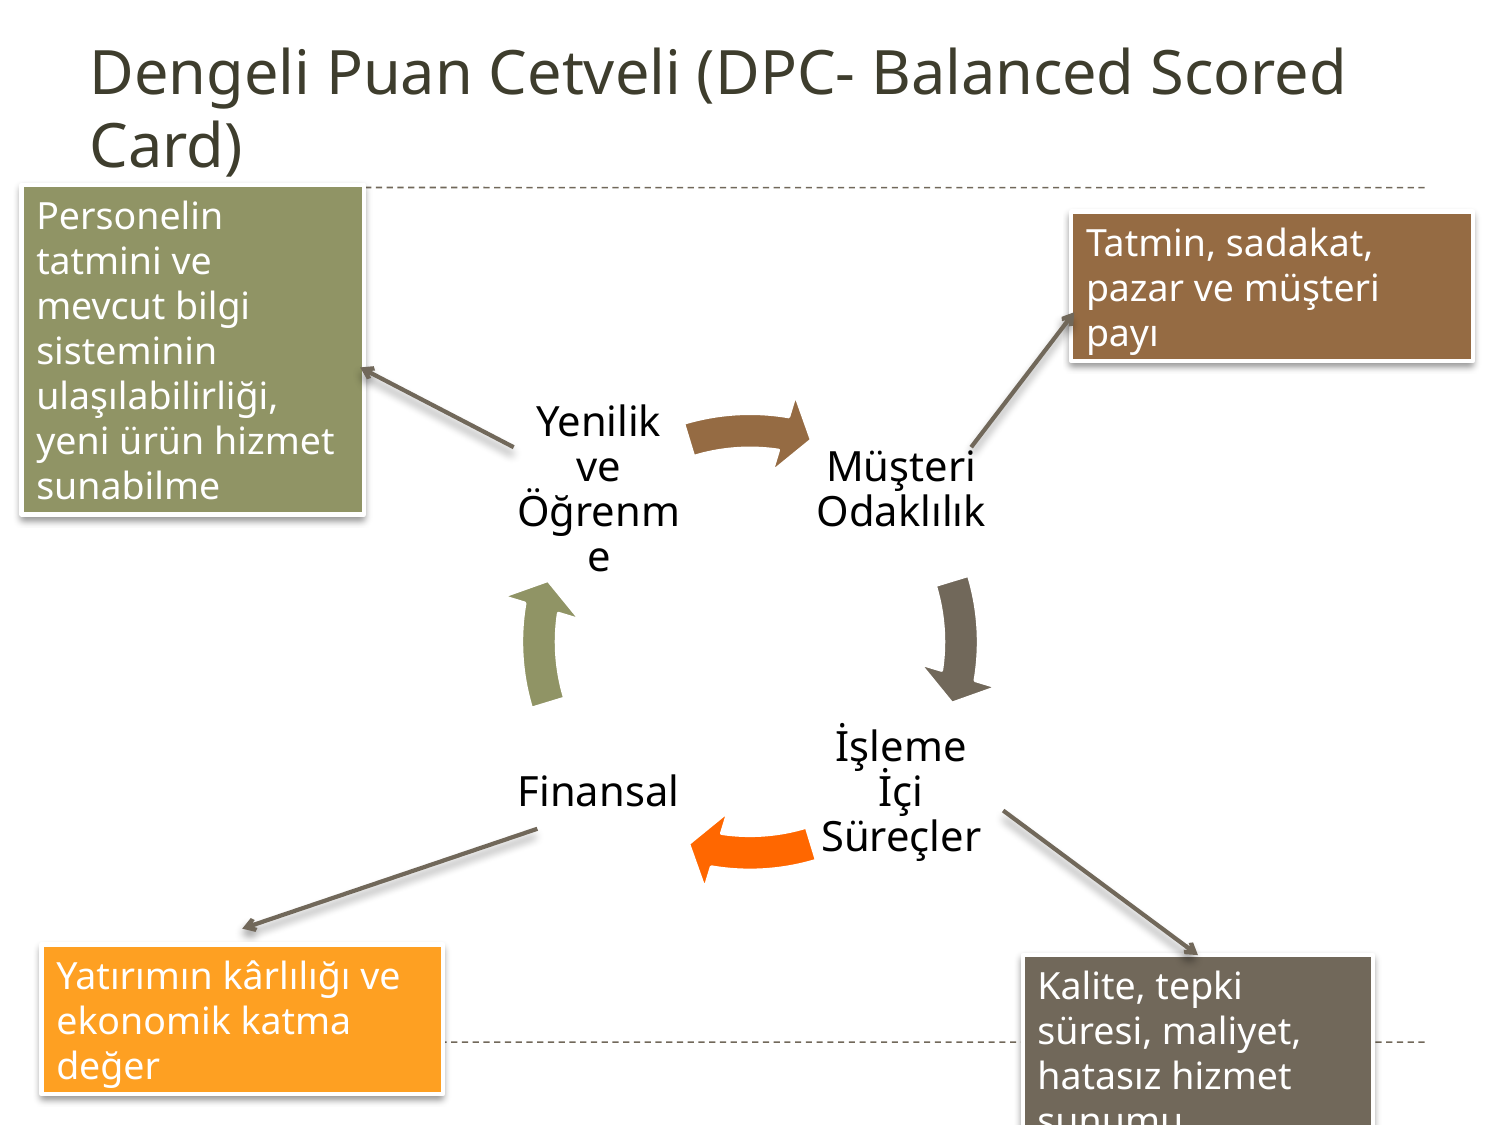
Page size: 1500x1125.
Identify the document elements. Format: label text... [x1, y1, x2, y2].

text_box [970, 311, 1075, 448]
text_box Kalite, tepki süresi, maliyet, hatasız hizmet sunumu [1021, 953, 1375, 1125]
title Dengeli Puan Cetveli (DPC- Balanced Scored Card) [75, 24, 1425, 188]
text_box Yatırımın kârlılığı ve ekonomik katma değer [39, 942, 445, 1096]
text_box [242, 828, 538, 929]
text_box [1002, 810, 1199, 956]
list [348, 390, 1152, 894]
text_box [359, 367, 514, 448]
text_box Personelin tatmini ve mevcut bilgi sisteminin ulaşılabilirliği, yeni ürün hizmet sunabilme [19, 183, 366, 517]
text_box Tatmin, sadakat, pazar ve müşteri payı [1069, 209, 1475, 363]
